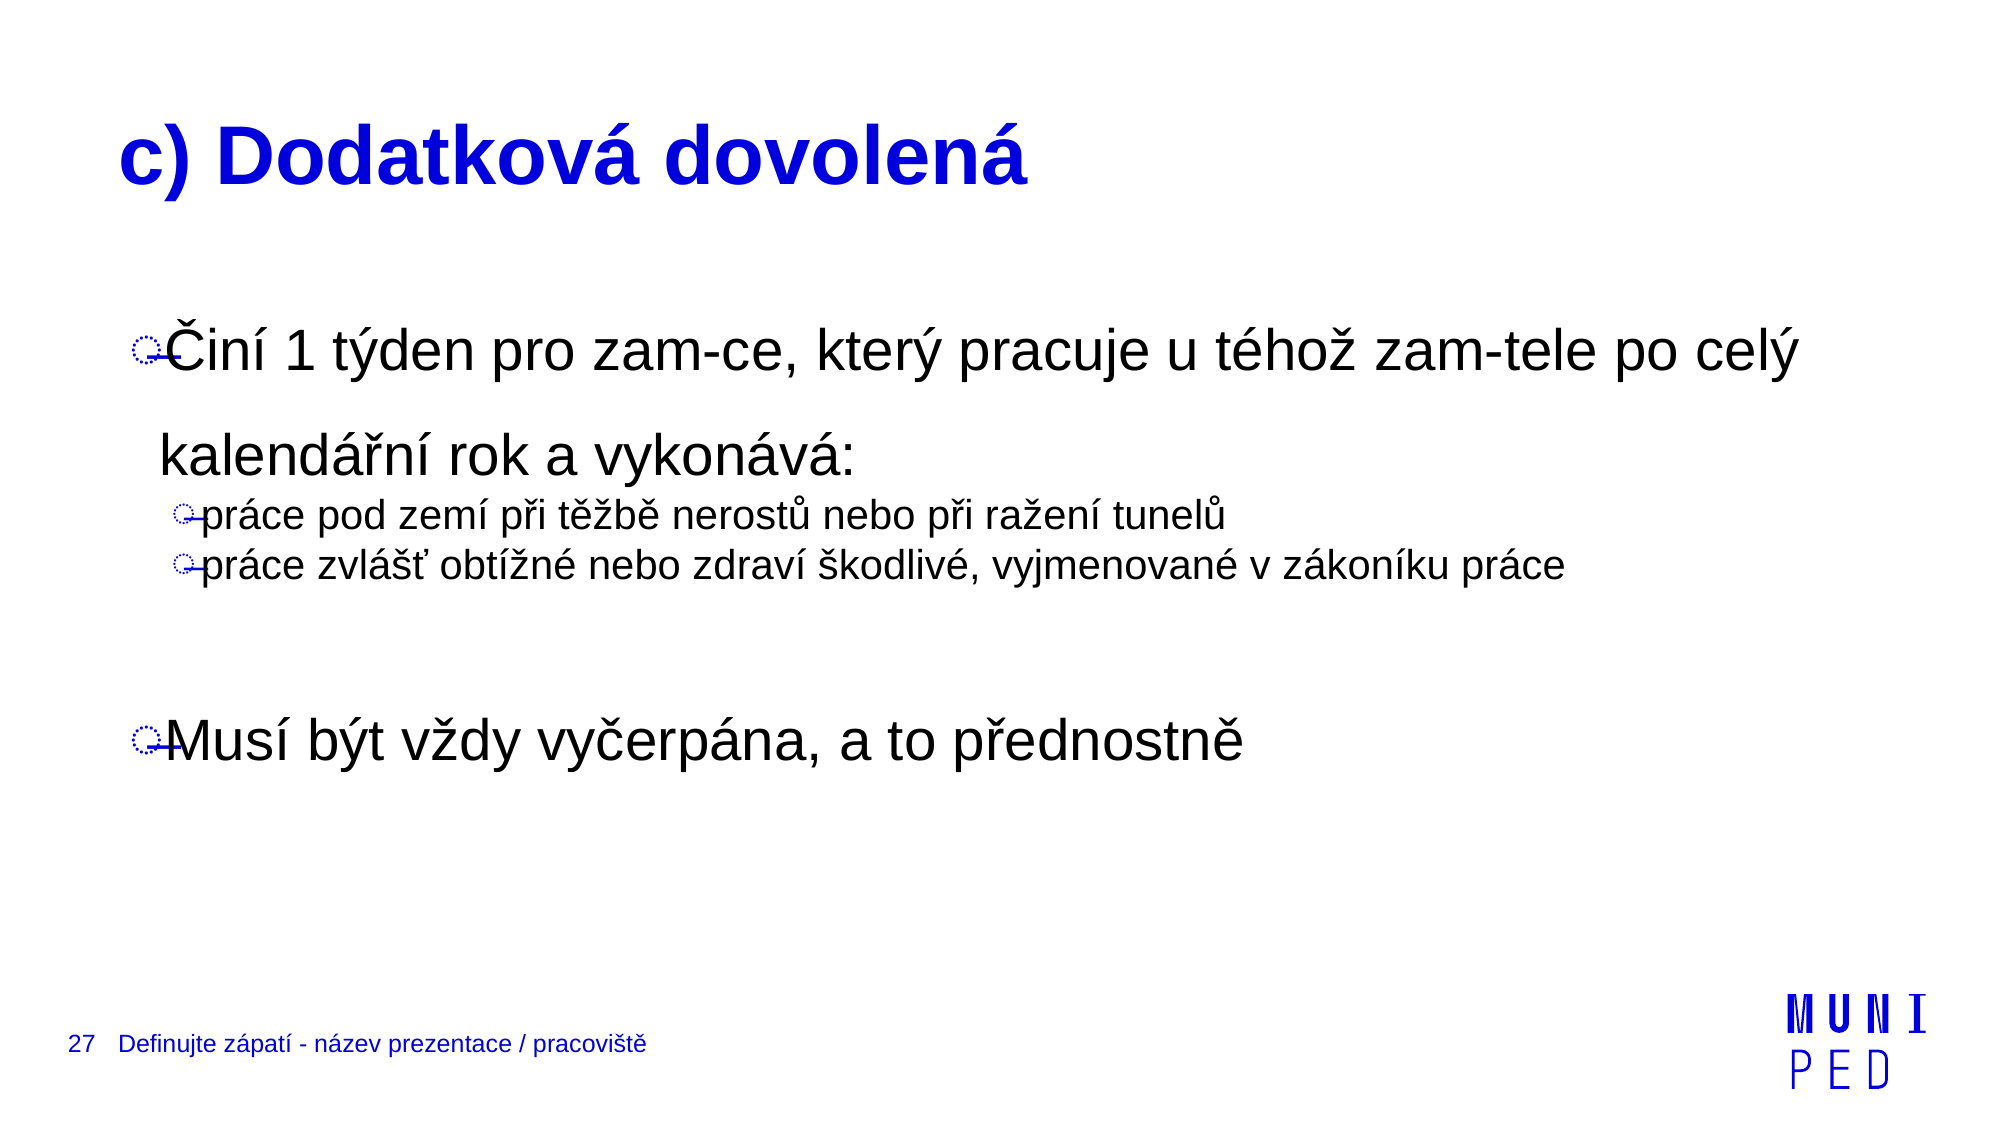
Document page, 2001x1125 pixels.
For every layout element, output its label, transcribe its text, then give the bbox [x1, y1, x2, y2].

list Činí 1 týden pro zam-ce, který pracuje u téhož zam-tele po celý kalendářní rok a vykonává: práce pod zemí při těžbě nerostů nebo při ražení tunelů práce zvlášť obtížné nebo zdraví škodlivé, vyjmenované v zákoníku práce Musí být vždy vyčerpána, a to přednostně [118, 277, 1883, 957]
slide_number 27 [67, 1021, 110, 1063]
title c) Dodatková dovolená [118, 118, 1883, 193]
footer Definujte zápatí - název prezentace / pracoviště [118, 1021, 1418, 1063]
